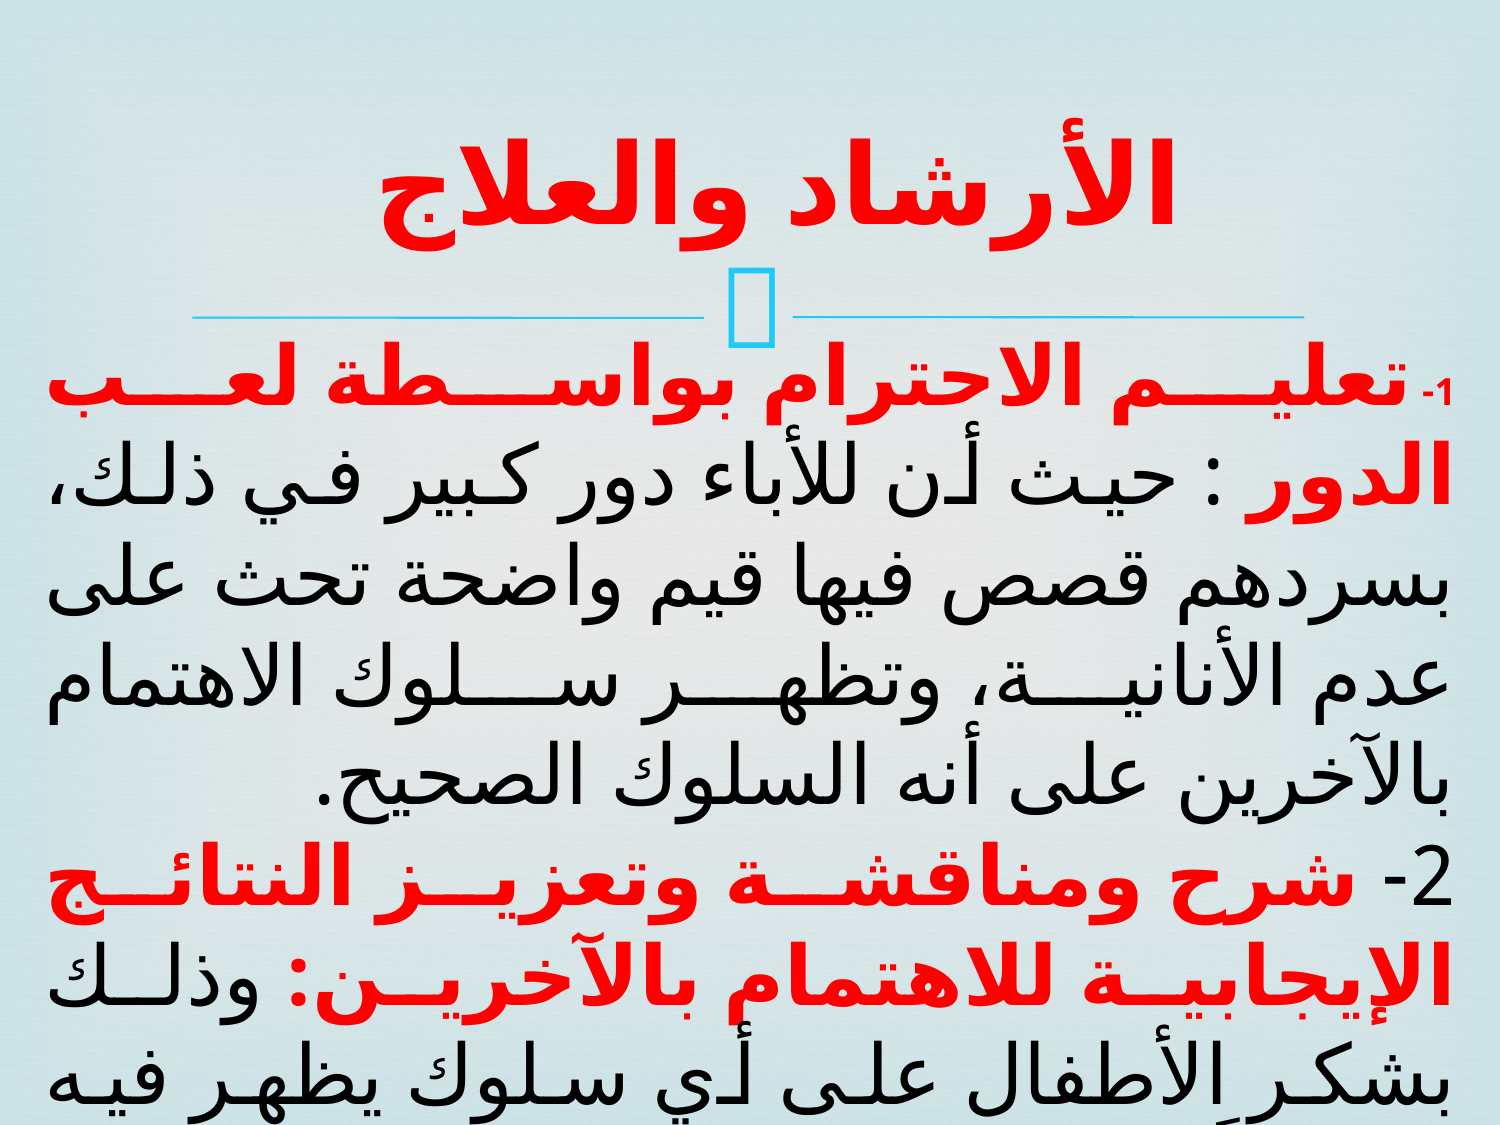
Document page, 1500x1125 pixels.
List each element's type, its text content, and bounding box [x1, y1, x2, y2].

text_box 1- تعليم الاحترام بواسطة لعب الدور : حيث أن للأباء دور كبير في ذلك، بسردهم قصص فيها قيم واضحة تحث على عدم الأنانية، وتظهر سلوك الاهتمام بالآخرين على أنه السلوك الصحيح. 2- شرح ومناقشة وتعزيز النتائج الإيجابية للاهتمام بالآخرين: وذلك بشكر الأطفال على أي سلوك يظهر فيه احتراماً نحو الآخرين، وشرح نتائج هذ الفعل في النفوس. [29, 314, 1471, 1125]
title الأرشاد والعلاج [112, 93, 1386, 267]
